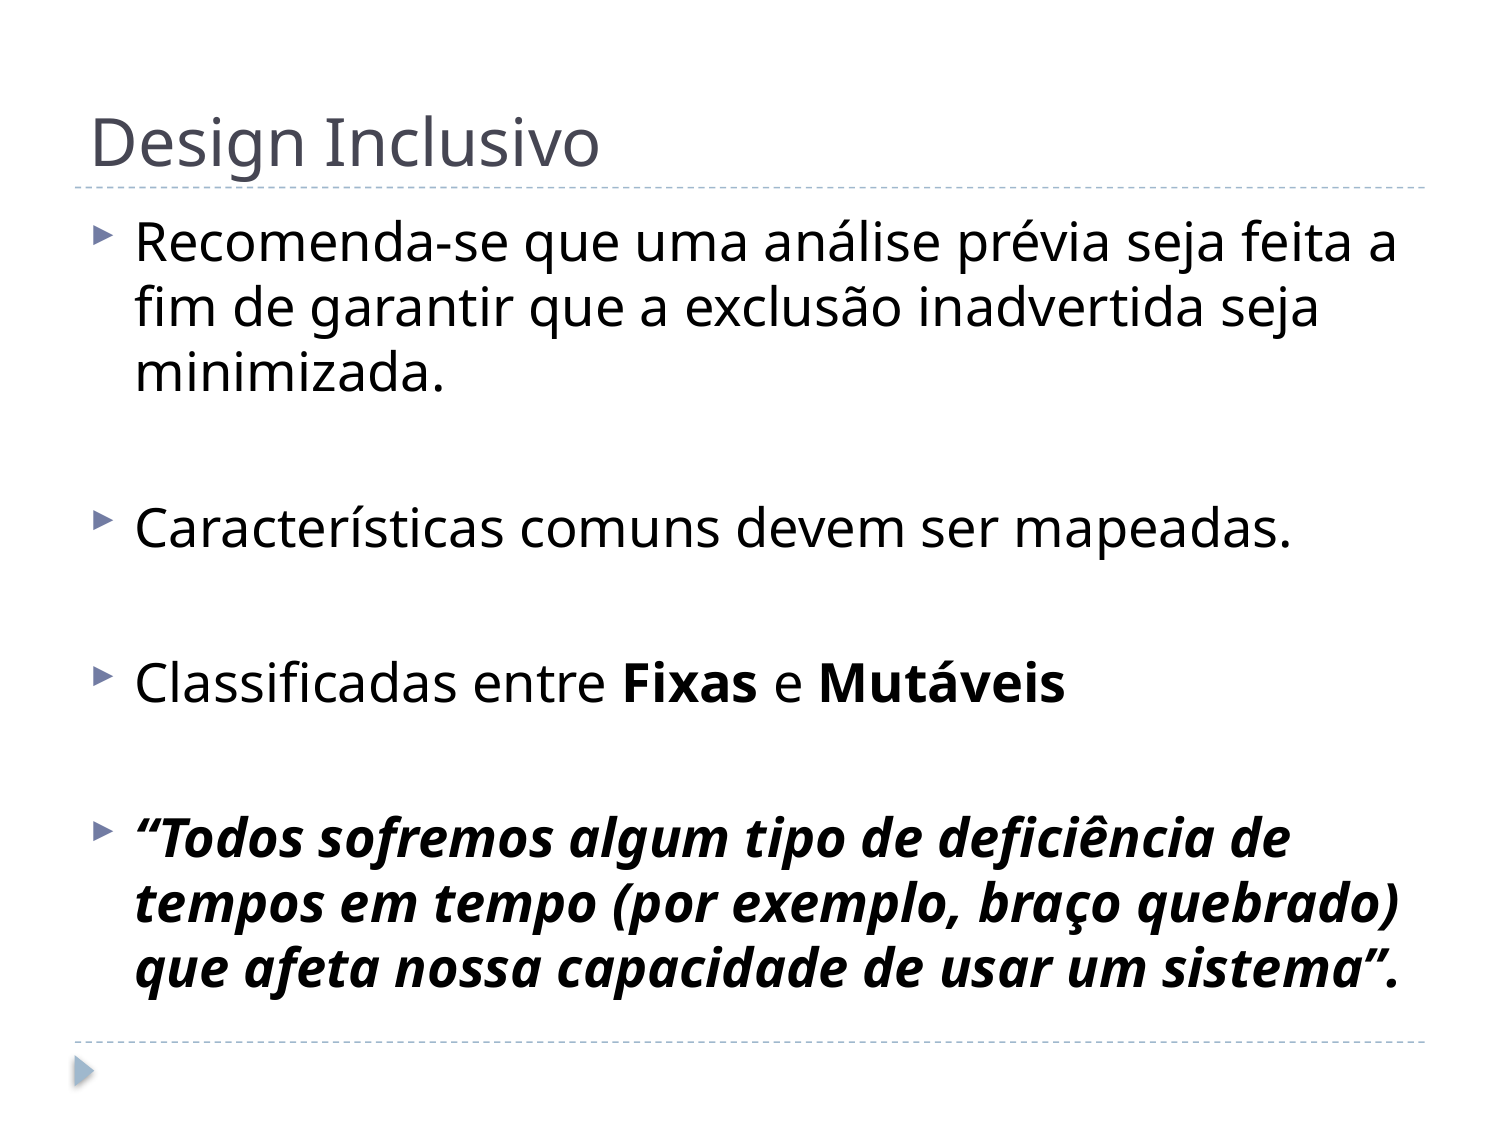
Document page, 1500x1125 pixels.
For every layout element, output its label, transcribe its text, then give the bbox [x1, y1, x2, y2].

title Design Inclusivo [75, 24, 1425, 188]
list Recomenda-se que uma análise prévia seja feita a fim de garantir que a exclusão inadvertida seja minimizada. Características comuns devem ser mapeadas. Classificadas entre Fixas e Mutáveis “Todos sofremos algum tipo de deficiência de tempos em tempo (por exemplo, braço quebrado) que afeta nossa capacidade de usar um sistema”. [75, 200, 1425, 1010]
